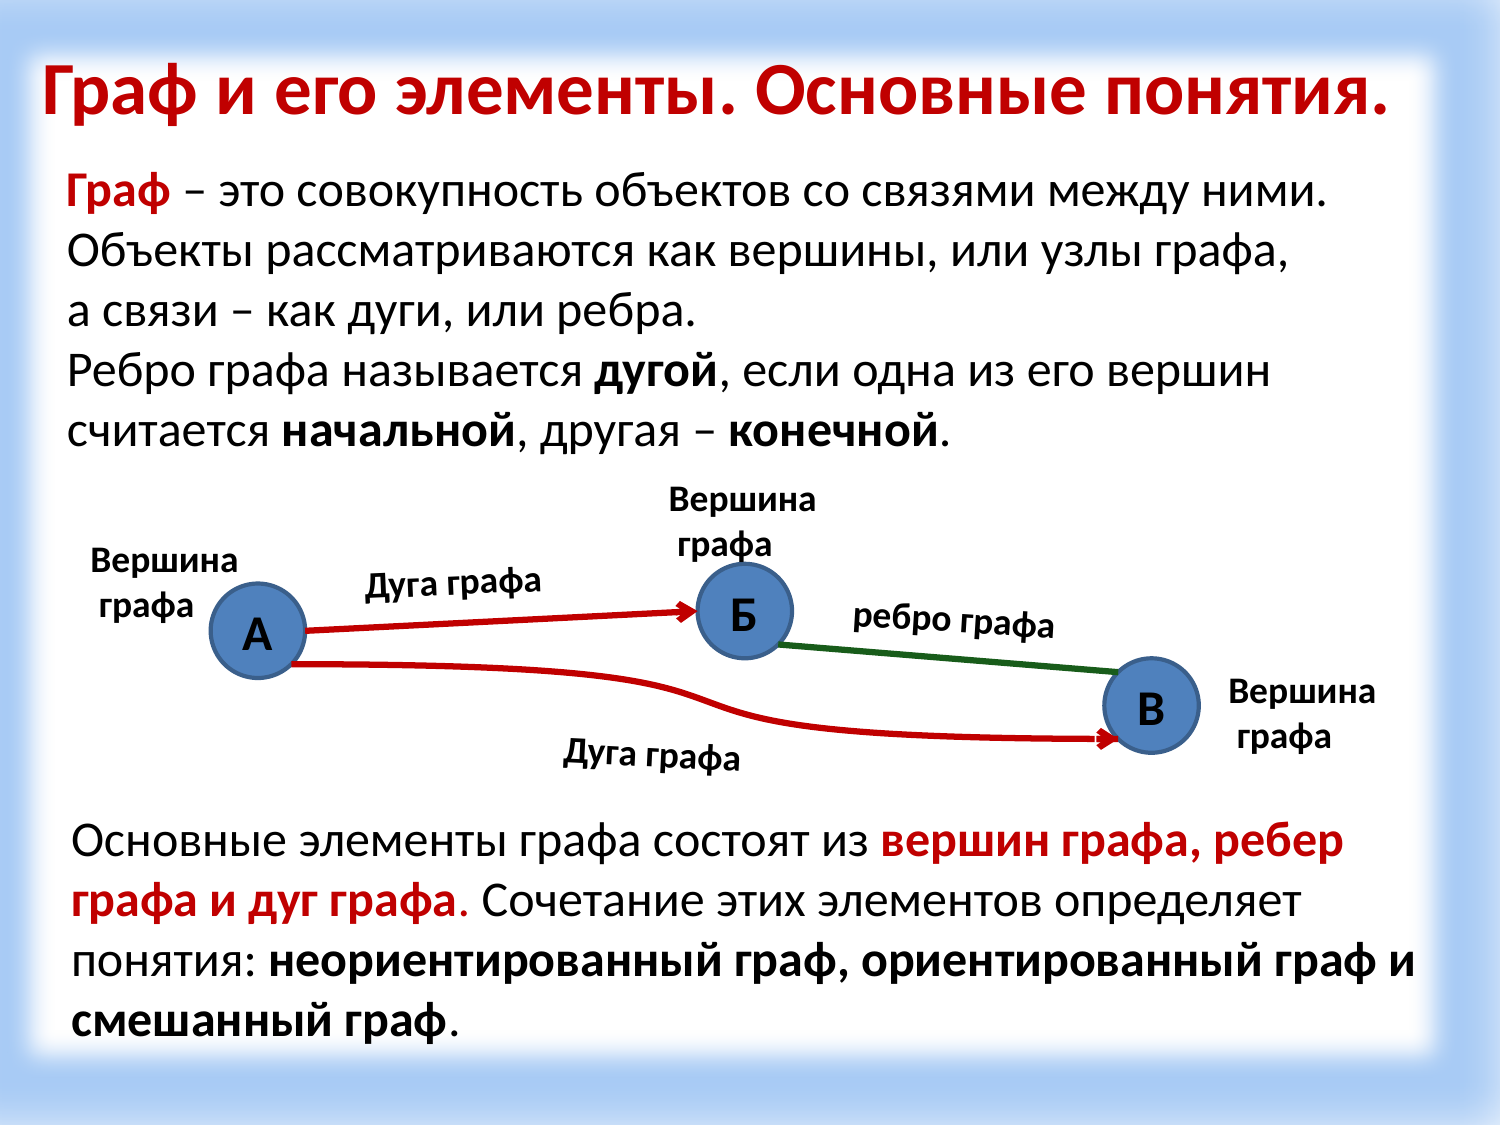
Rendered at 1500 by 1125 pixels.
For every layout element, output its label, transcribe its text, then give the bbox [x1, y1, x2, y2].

text_box Граф и его элементы. Основные понятия. [27, 32, 1424, 138]
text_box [777, 644, 1119, 663]
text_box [290, 663, 1119, 740]
text_box ребро графа [836, 580, 1073, 642]
text_box В [1121, 656, 1201, 755]
text_box Дуга графа [547, 748, 757, 788]
text_box Вершина графа [75, 527, 263, 633]
text_box [47, 138, 1417, 1039]
text_box Вершина графа [1213, 658, 1400, 763]
text_box Граф – это совокупность объектов со связями между ними. Объекты рассматриваются как вершины, или узлы графа, а связи – как дуги, или ребра. Ребро графа называется дугой, если одна из его вершин считается начальной, другая – конечной. [52, 148, 1435, 464]
text_box А [208, 581, 307, 681]
text_box Основные элементы графа состоят из вершин графа, ребер графа и дуг графа. Сочетание этих элементов определяет понятия: неориентированный граф, ориентированный граф и смешанный граф. [56, 798, 1439, 1054]
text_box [304, 610, 698, 631]
text_box Б [695, 572, 795, 661]
text_box Вершина графа [653, 467, 841, 572]
text_box Дуга графа [348, 545, 559, 609]
